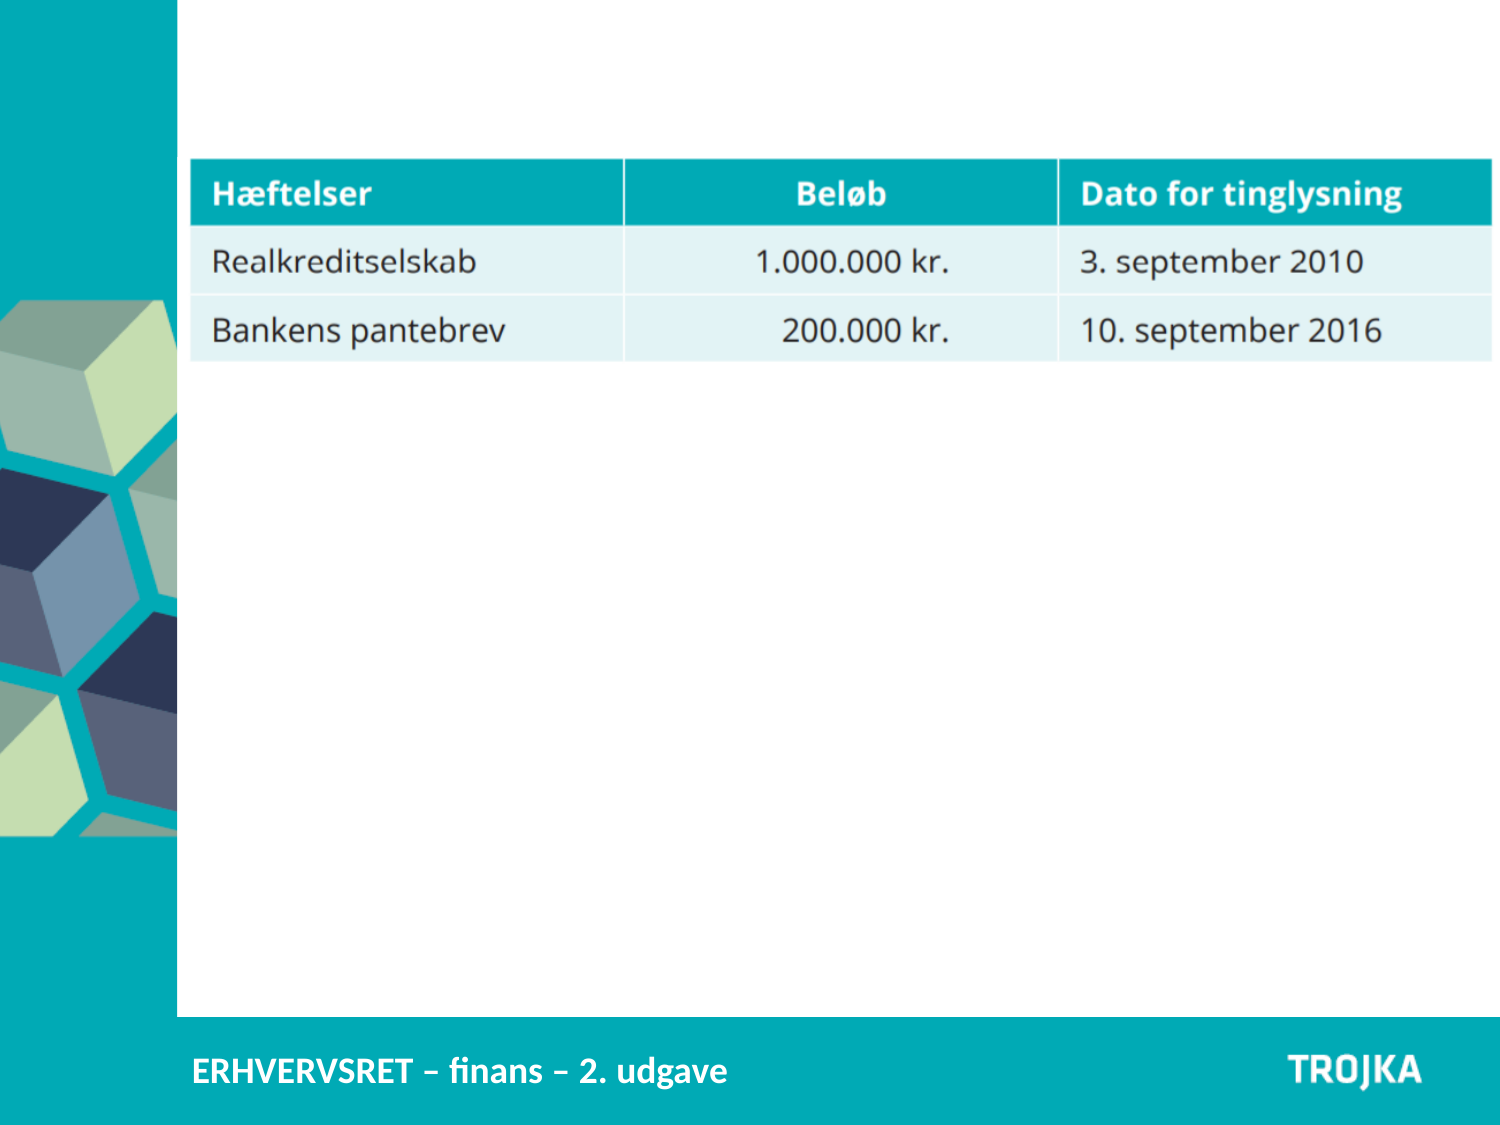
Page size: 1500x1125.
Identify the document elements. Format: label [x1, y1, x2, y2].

picture [182, 148, 1500, 386]
